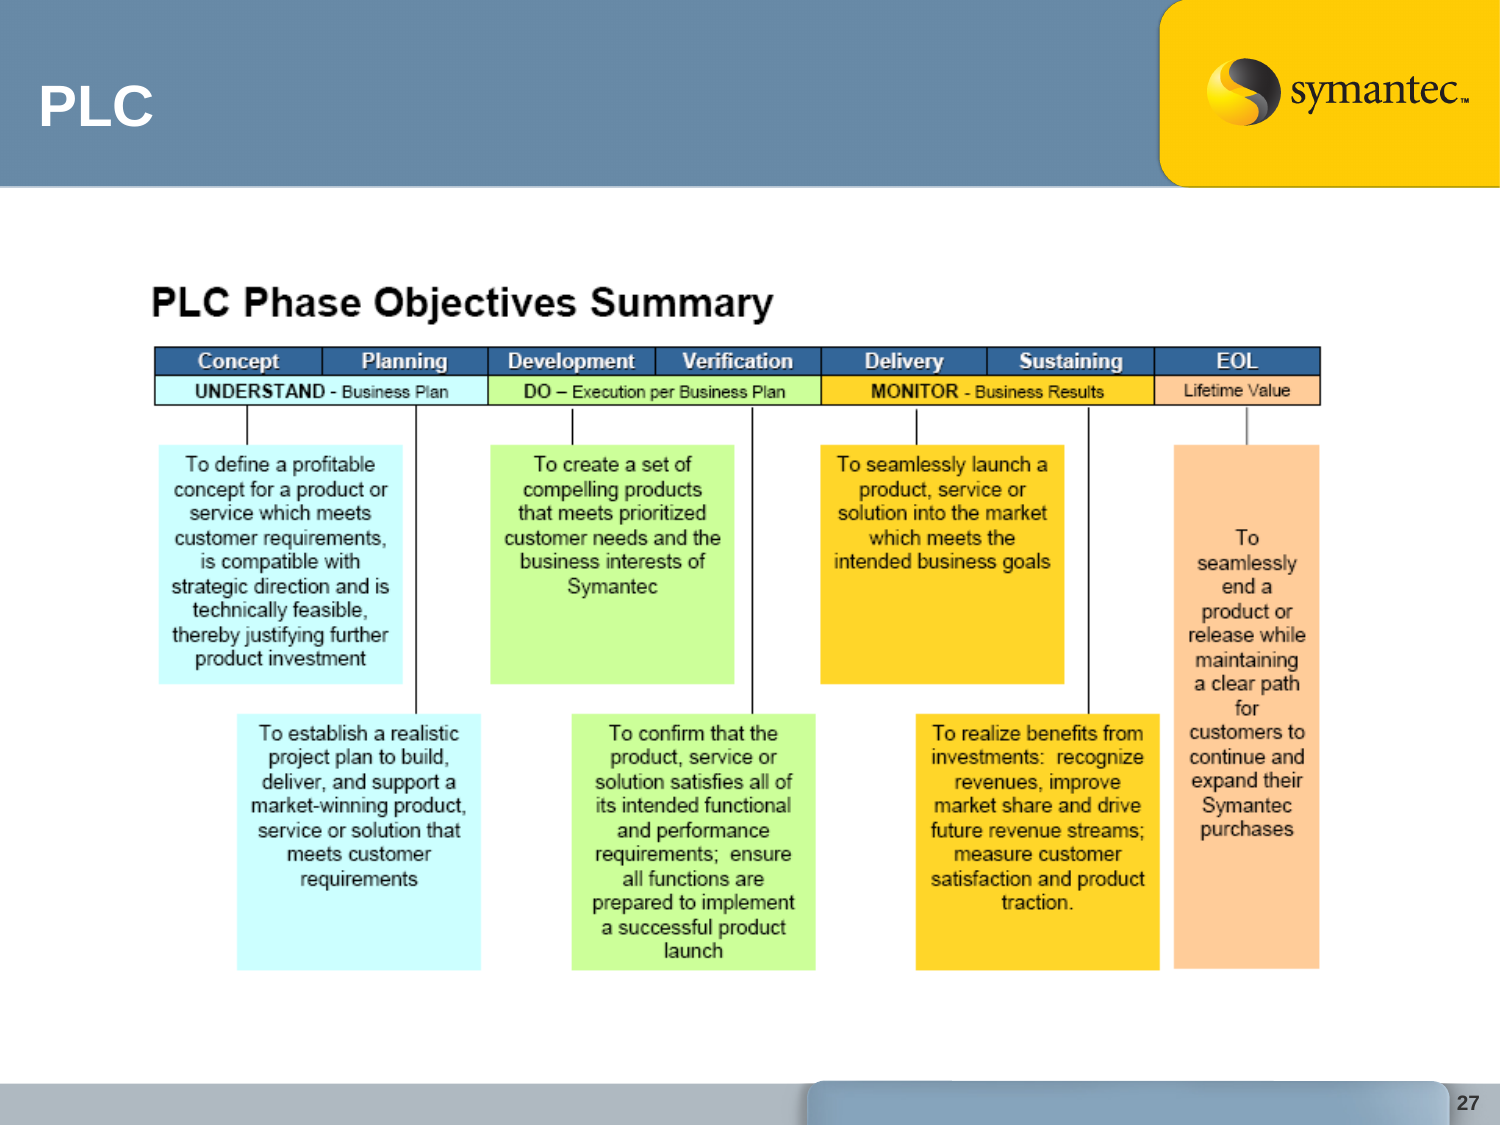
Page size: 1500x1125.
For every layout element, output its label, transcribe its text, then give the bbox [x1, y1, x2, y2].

slide_number 27 [1455, 1089, 1482, 1116]
picture [758, 1080, 1500, 1125]
picture [0, 0, 1500, 188]
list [145, 270, 1340, 992]
title PLC [23, 24, 1123, 182]
